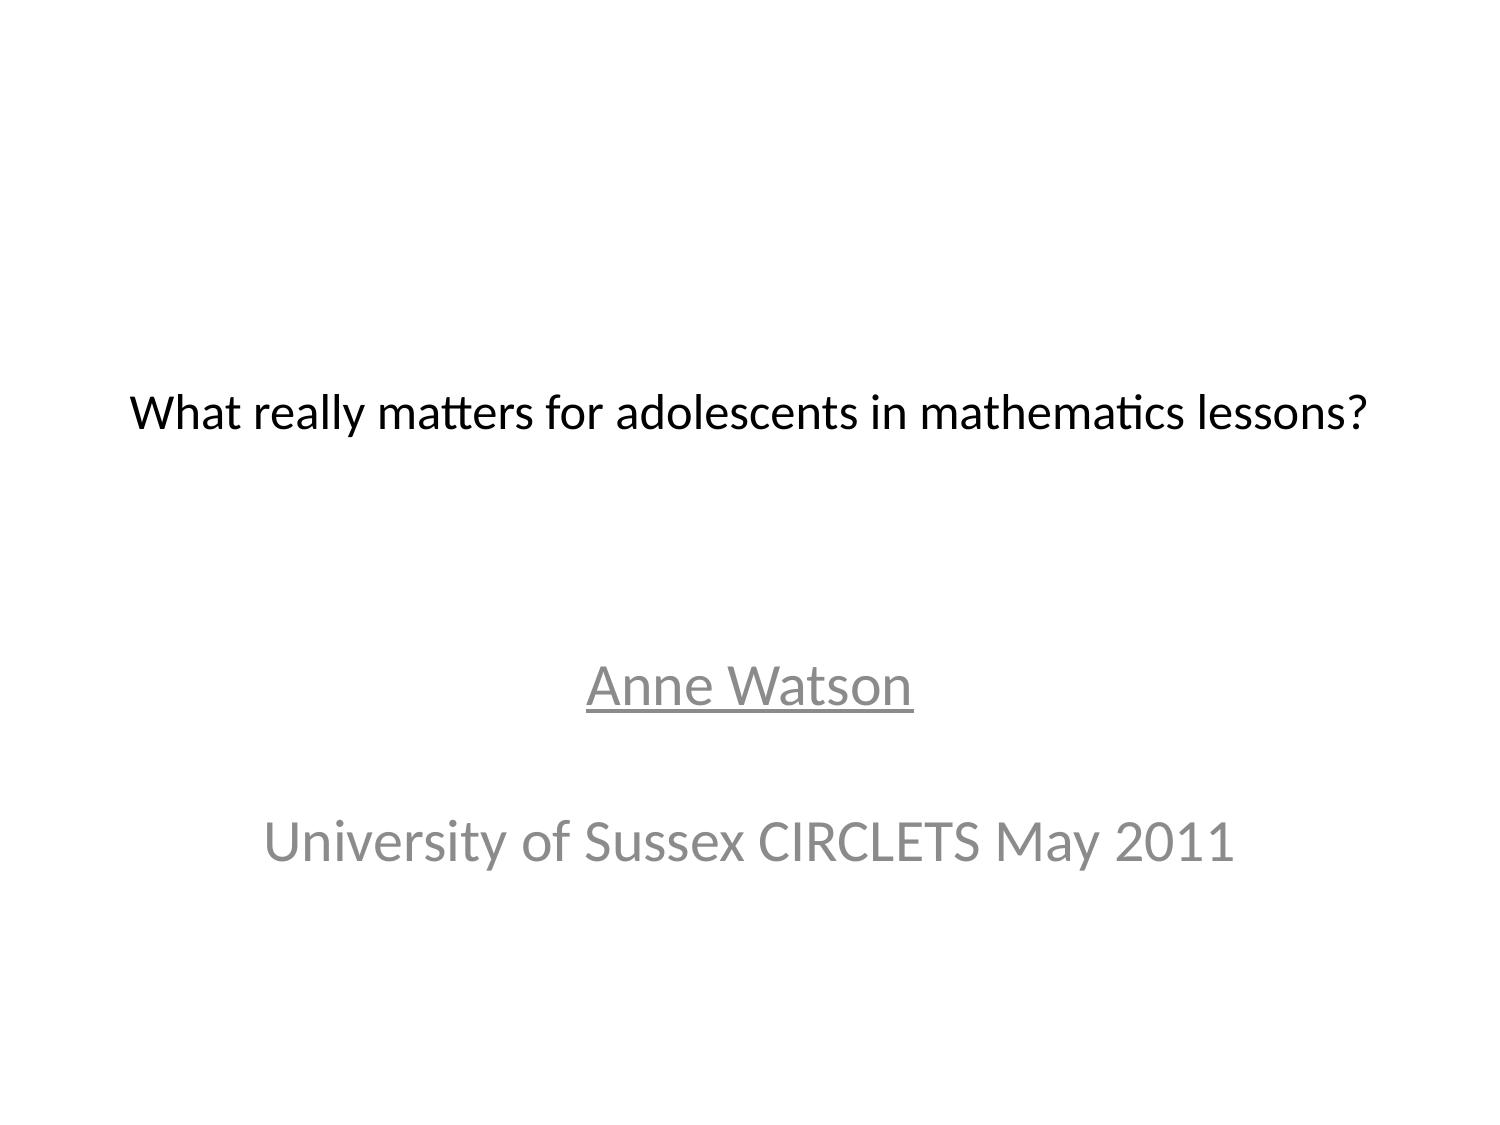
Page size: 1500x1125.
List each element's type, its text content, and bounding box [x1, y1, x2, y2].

title What really matters for adolescents in mathematics lessons? [112, 349, 1388, 591]
subtitle Anne Watson University of Sussex CIRCLETS May 2011 [225, 637, 1275, 925]
